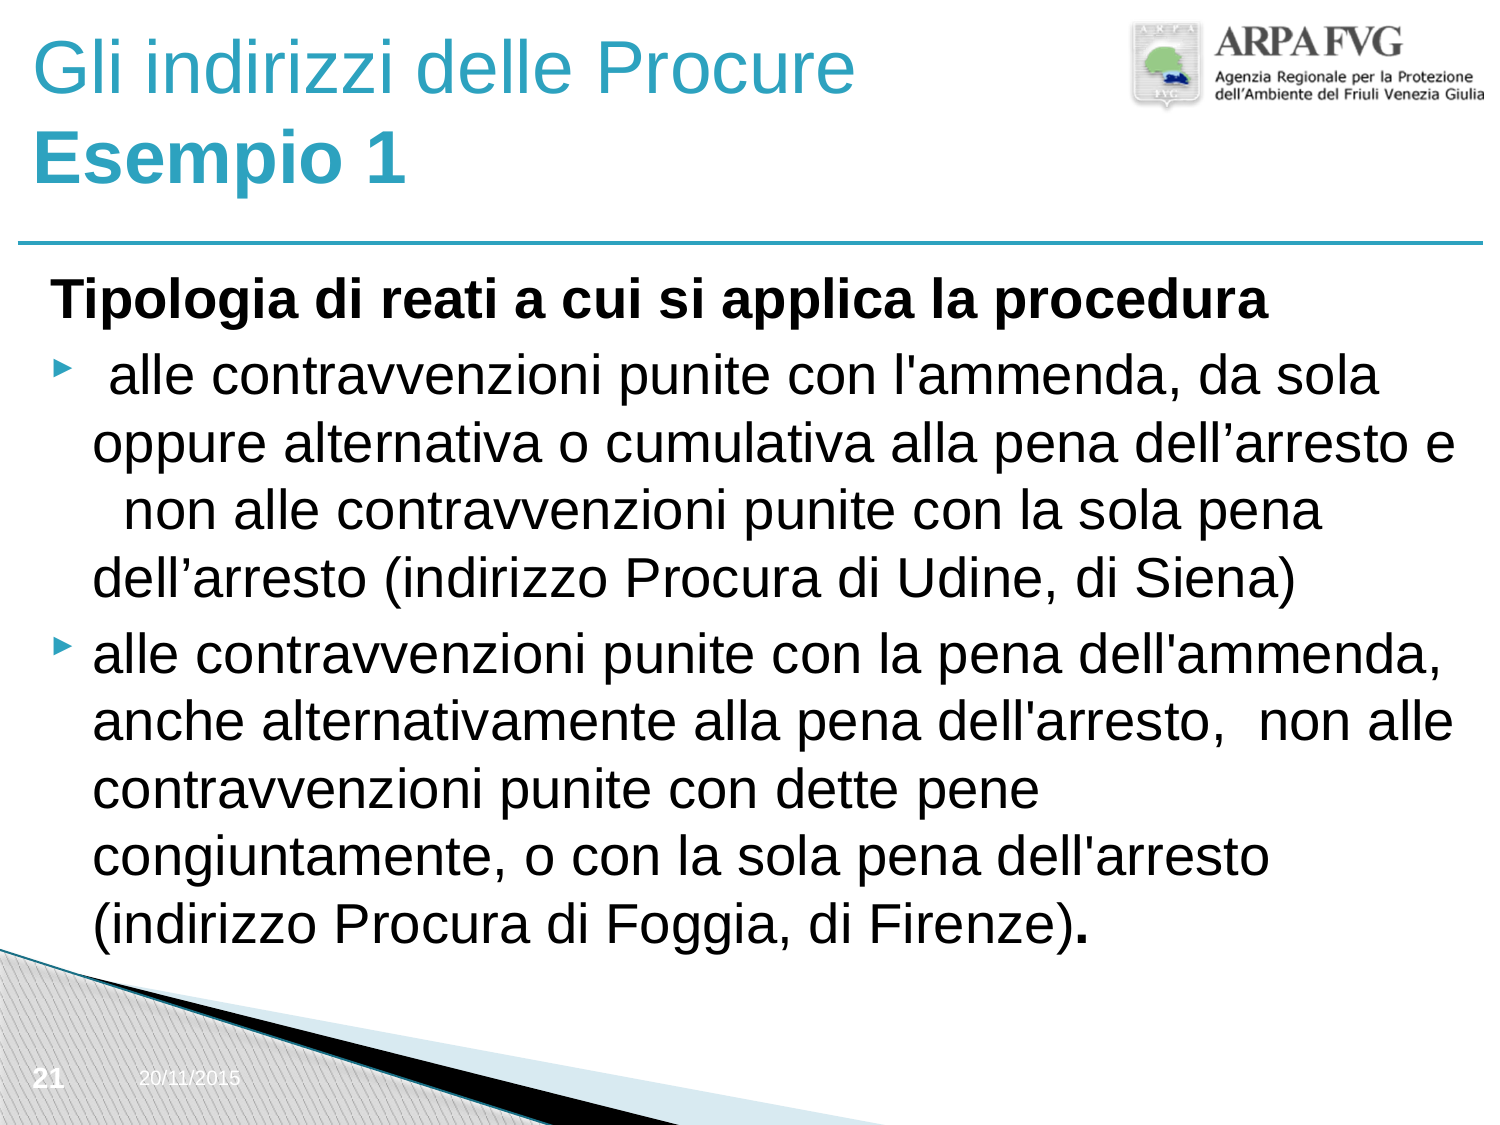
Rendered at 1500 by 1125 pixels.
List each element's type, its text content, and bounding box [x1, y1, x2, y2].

slide_number 21 [17, 1046, 109, 1107]
picture [1128, 19, 1484, 114]
title Gli indirizzi delle Procure Esempio 1 [17, 11, 1105, 233]
list Tipologia di reati a cui si applica la procedura alle contravvenzioni punite con l'ammenda, da sola oppure alternativa o cumulativa alla pena dell’arresto e non alle contravvenzioni punite con la sola pena dell’arresto (indirizzo Procura di Udine, di Siena) alle contravvenzioni punite con la pena dell'ammenda, anche alternativamente alla pena dell'arresto, non alle contravvenzioni punite con dette pene congiuntamente, o con la sola pena dell'arresto (indirizzo Procura di Foggia, di Firenze). [17, 255, 1484, 1024]
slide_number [123, 1046, 325, 1107]
